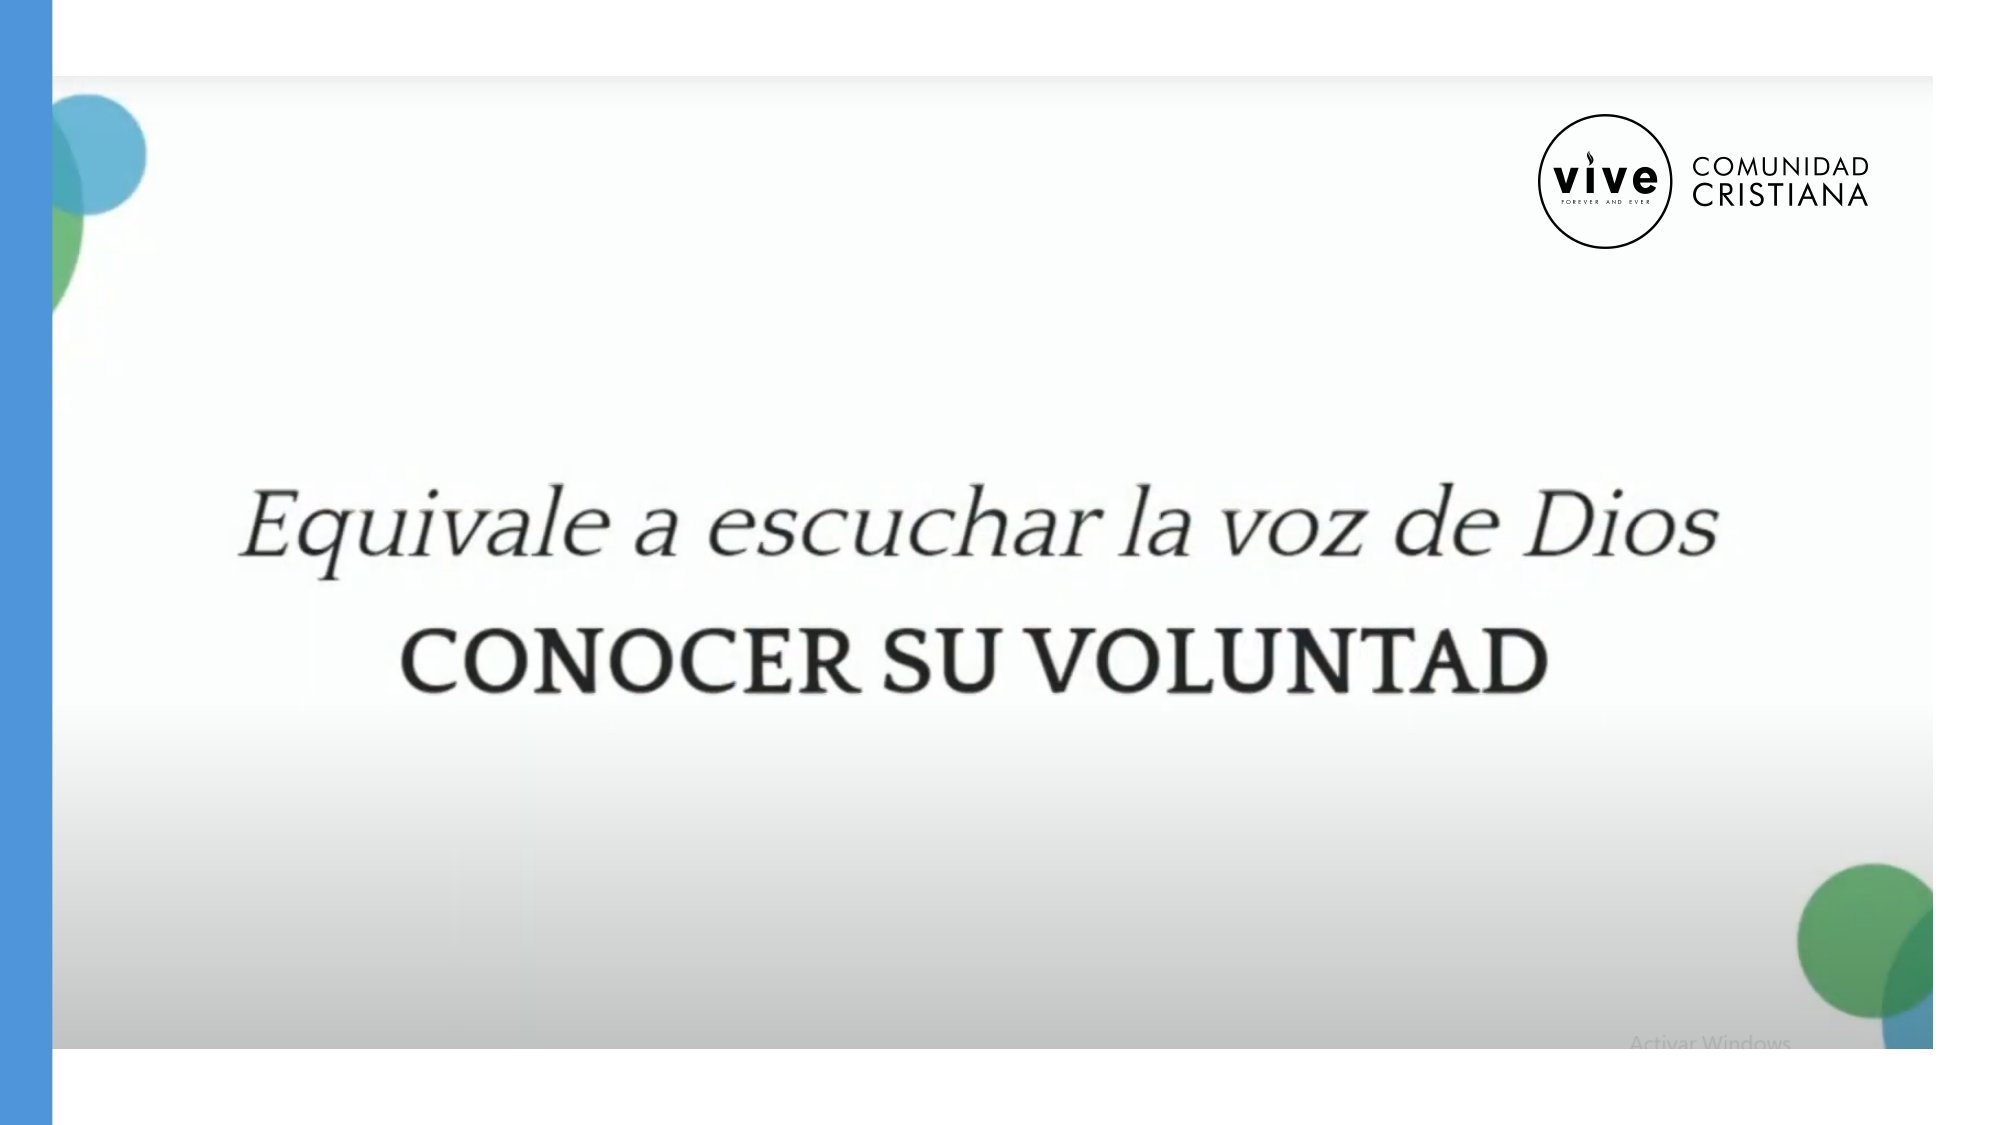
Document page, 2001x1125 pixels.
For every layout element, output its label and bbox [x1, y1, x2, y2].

text_box [0, 0, 54, 1125]
picture [36, 75, 1934, 1050]
